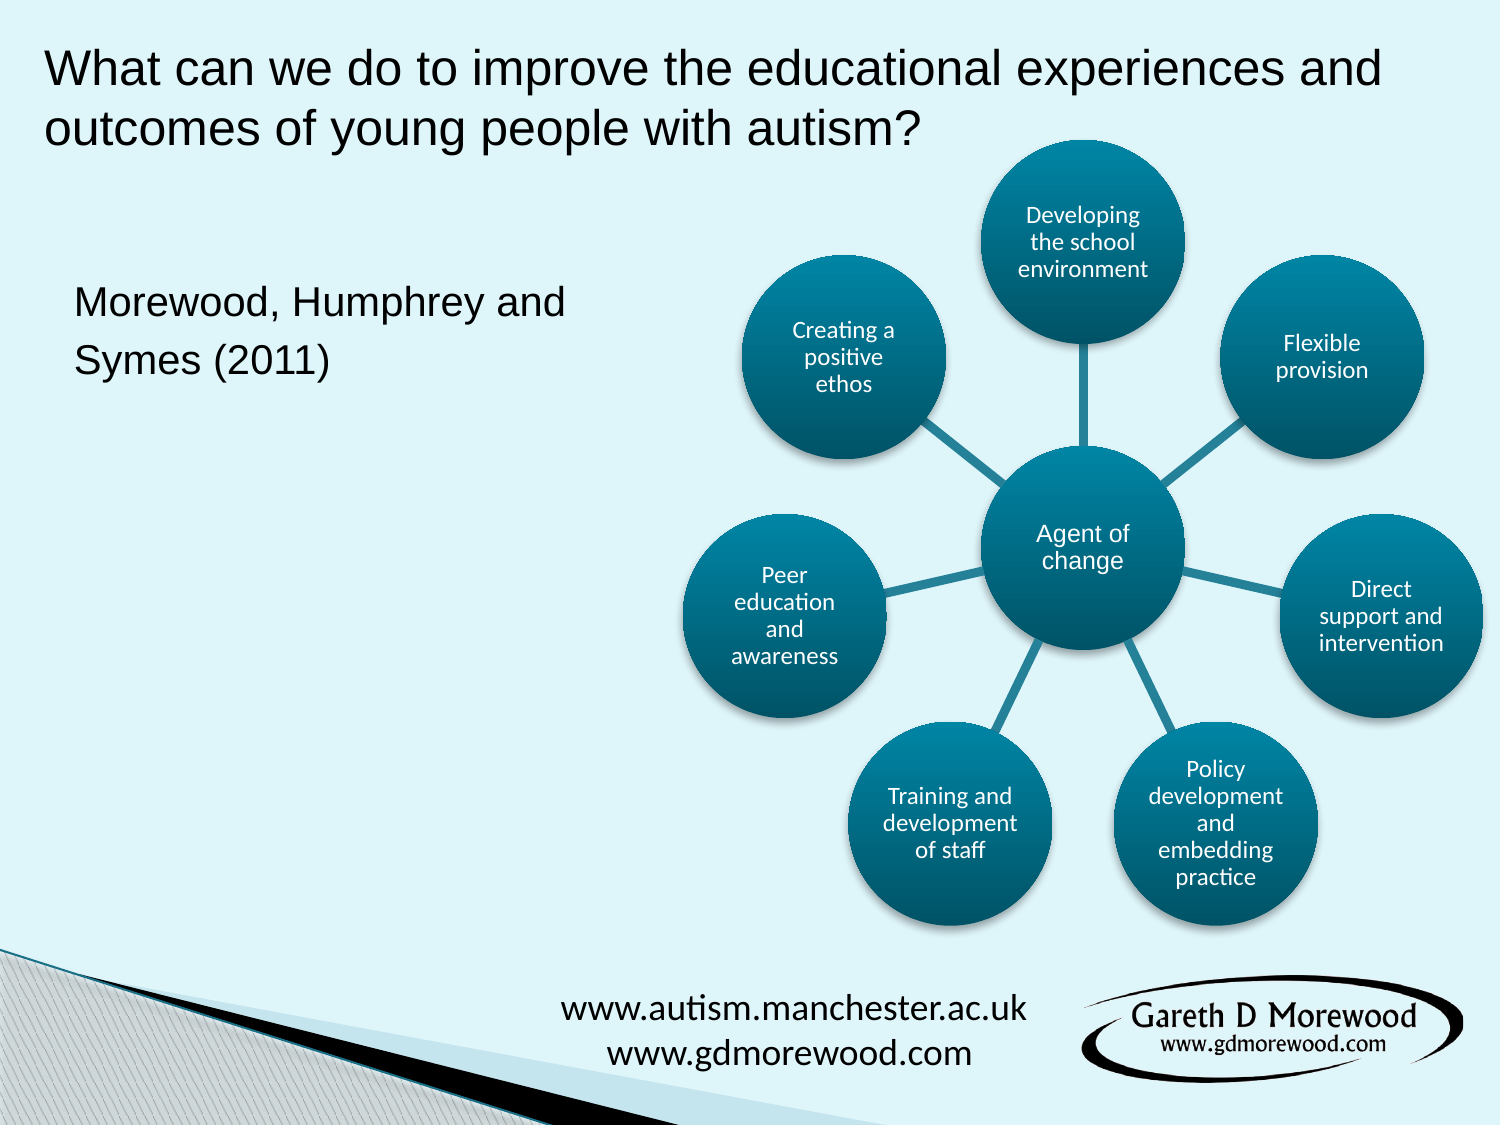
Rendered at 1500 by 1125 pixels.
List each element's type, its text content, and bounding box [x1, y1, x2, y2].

list Morewood, Humphrey and Symes (2011) [41, 267, 656, 1010]
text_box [418, 136, 1500, 929]
picture [1080, 975, 1464, 1083]
title What can we do to improve the educational experiences and outcomes of young people with autism? [29, 30, 1471, 161]
